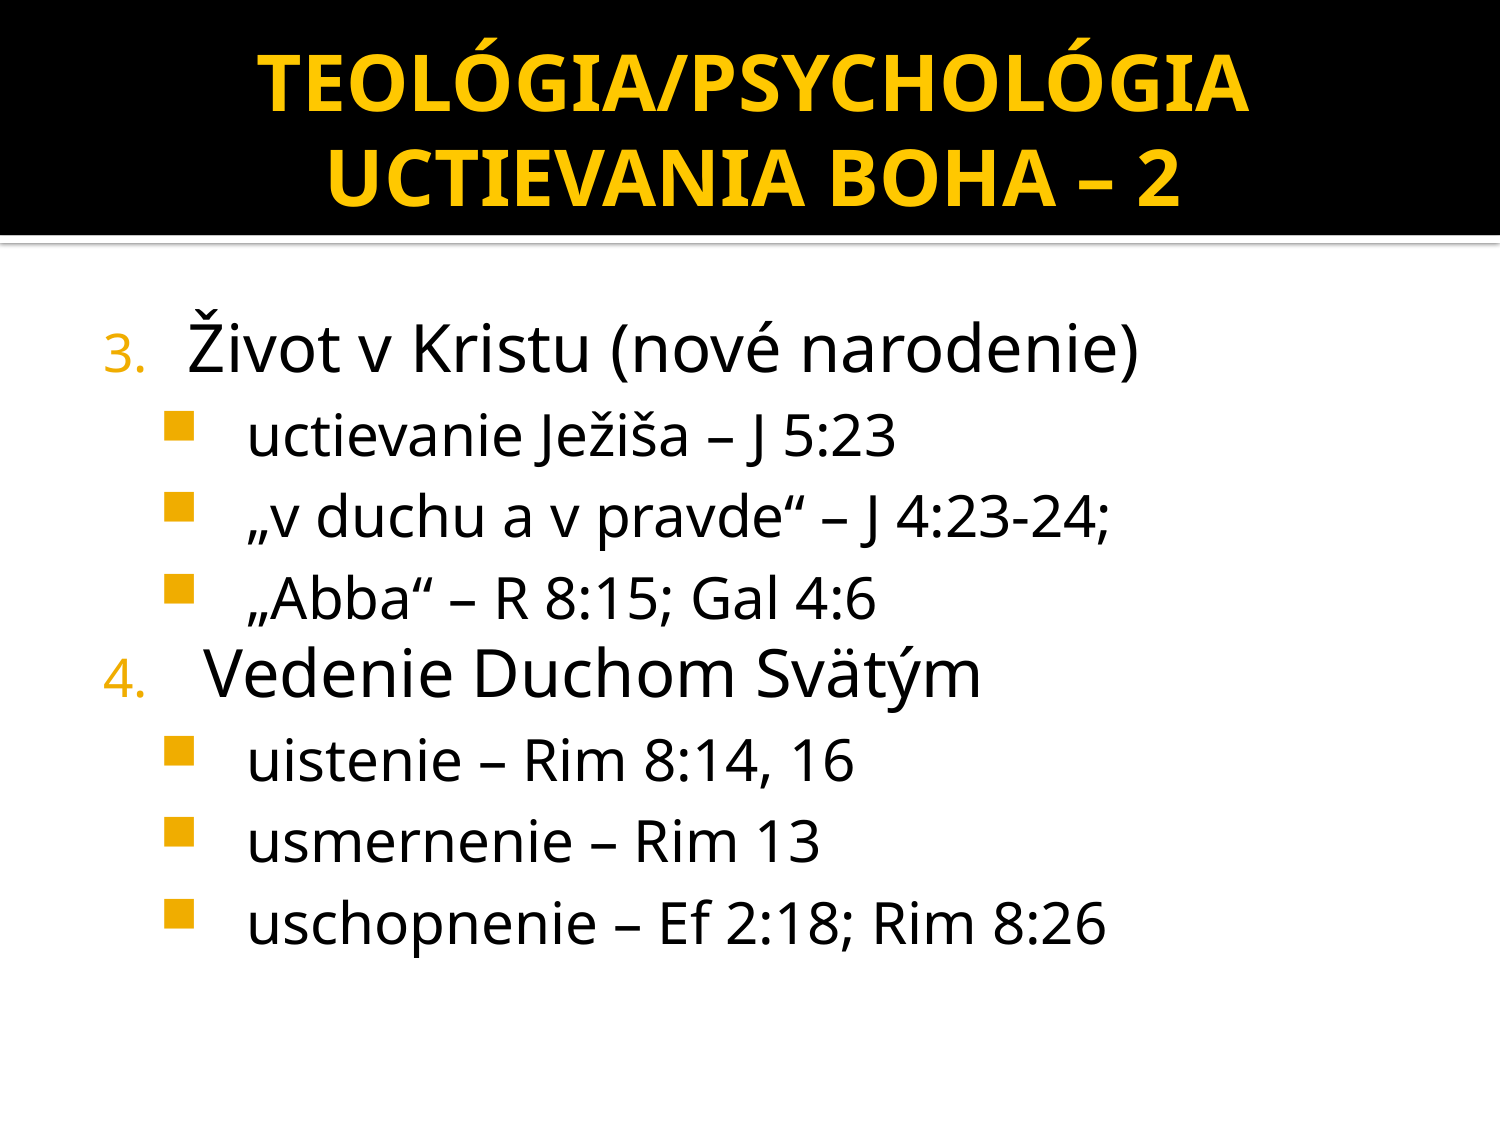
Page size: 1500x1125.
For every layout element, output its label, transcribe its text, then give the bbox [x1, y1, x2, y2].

title TEOLÓGIA/PSYCHOLÓGIA UCTIEVANIA BOHA – 2 [75, 24, 1425, 231]
list Život v Kristu (nové narodenie) uctievanie Ježiša – J 5:23 „v duchu a v pravde“ – J 4:23-24; „Abba“ – R 8:15; Gal 4:6 Vedenie Duchom Svätým uistenie – Rim 8:14, 16 usmernenie – Rim 13 uschopnenie – Ef 2:18; Rim 8:26 [75, 291, 1425, 1050]
